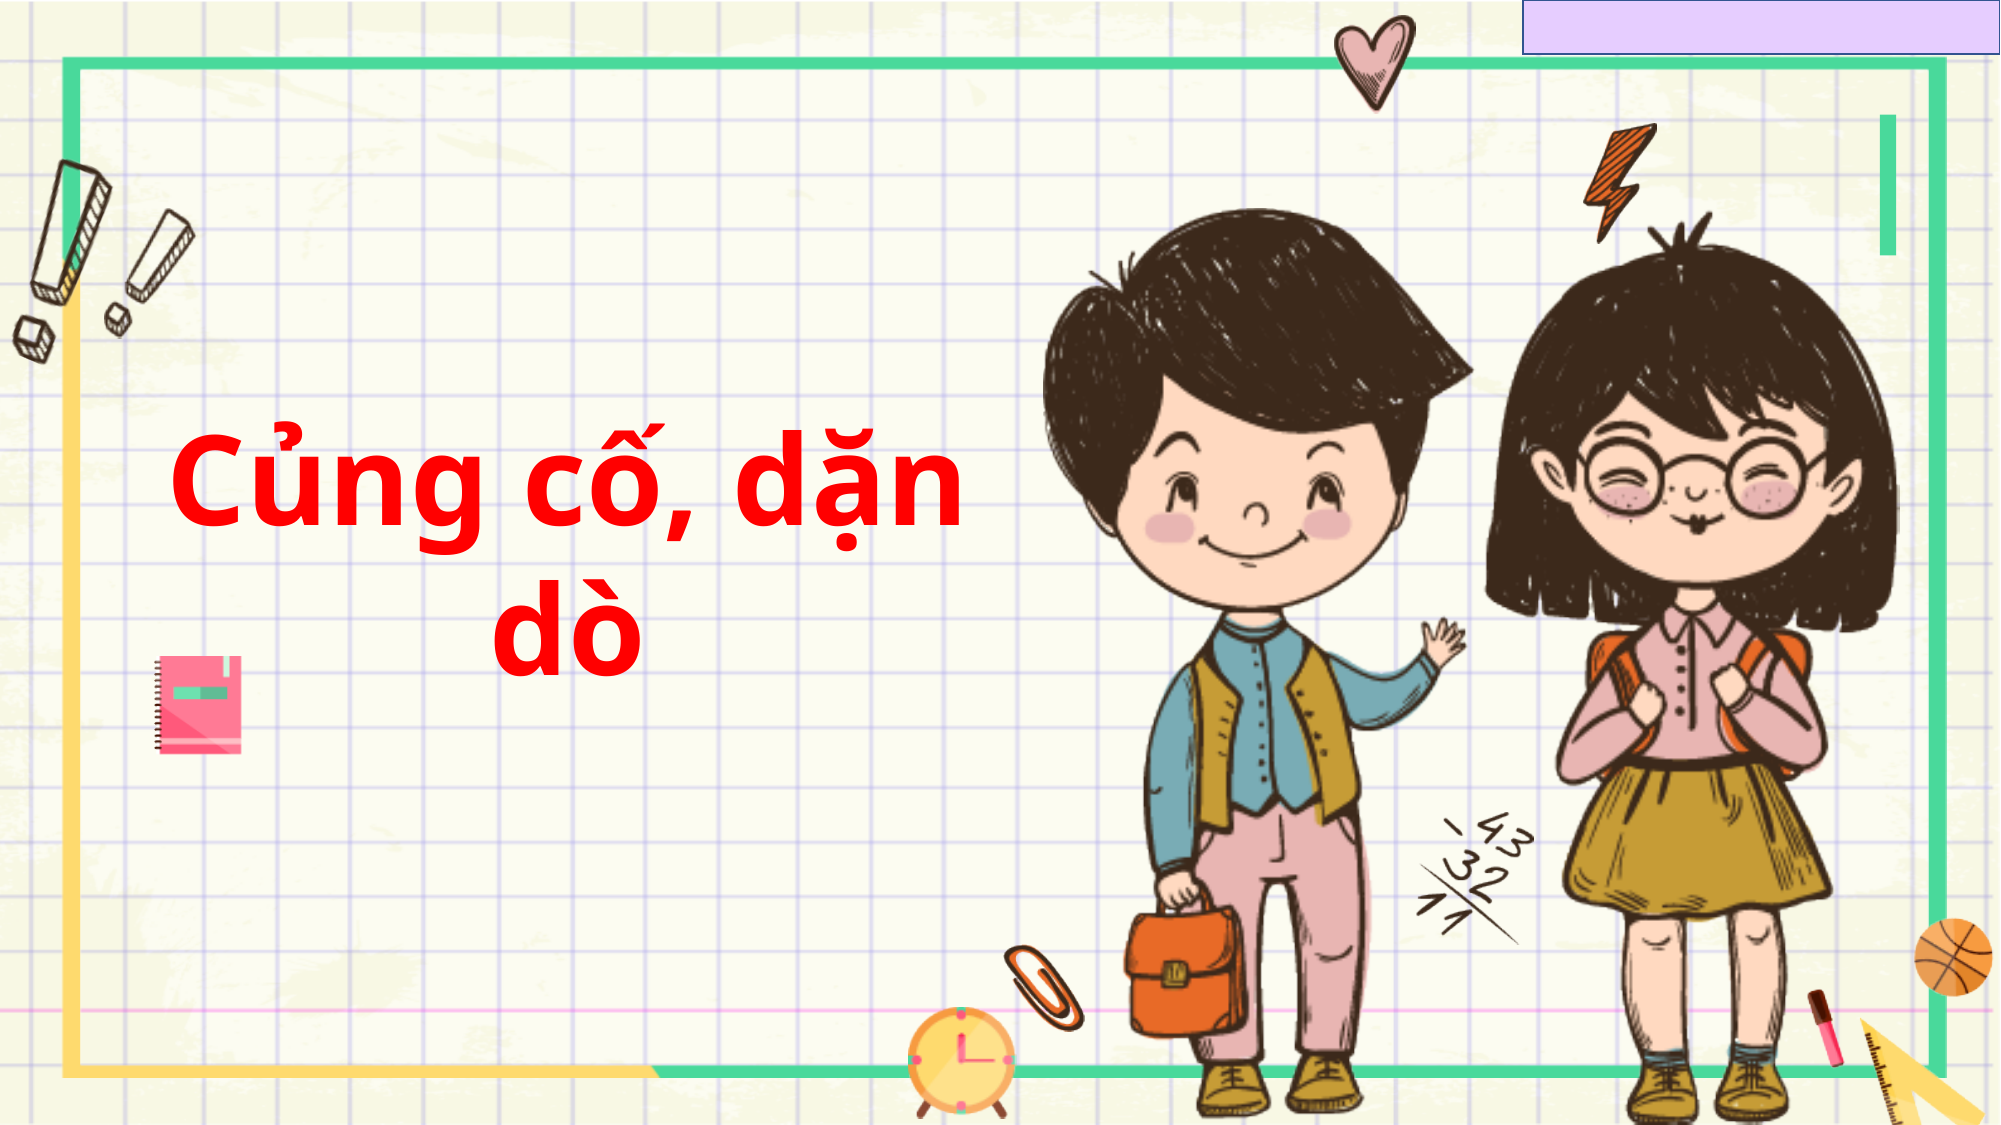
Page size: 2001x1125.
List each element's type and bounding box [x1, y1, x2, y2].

picture [0, 2, 2001, 1125]
text_box [1522, 0, 2000, 55]
